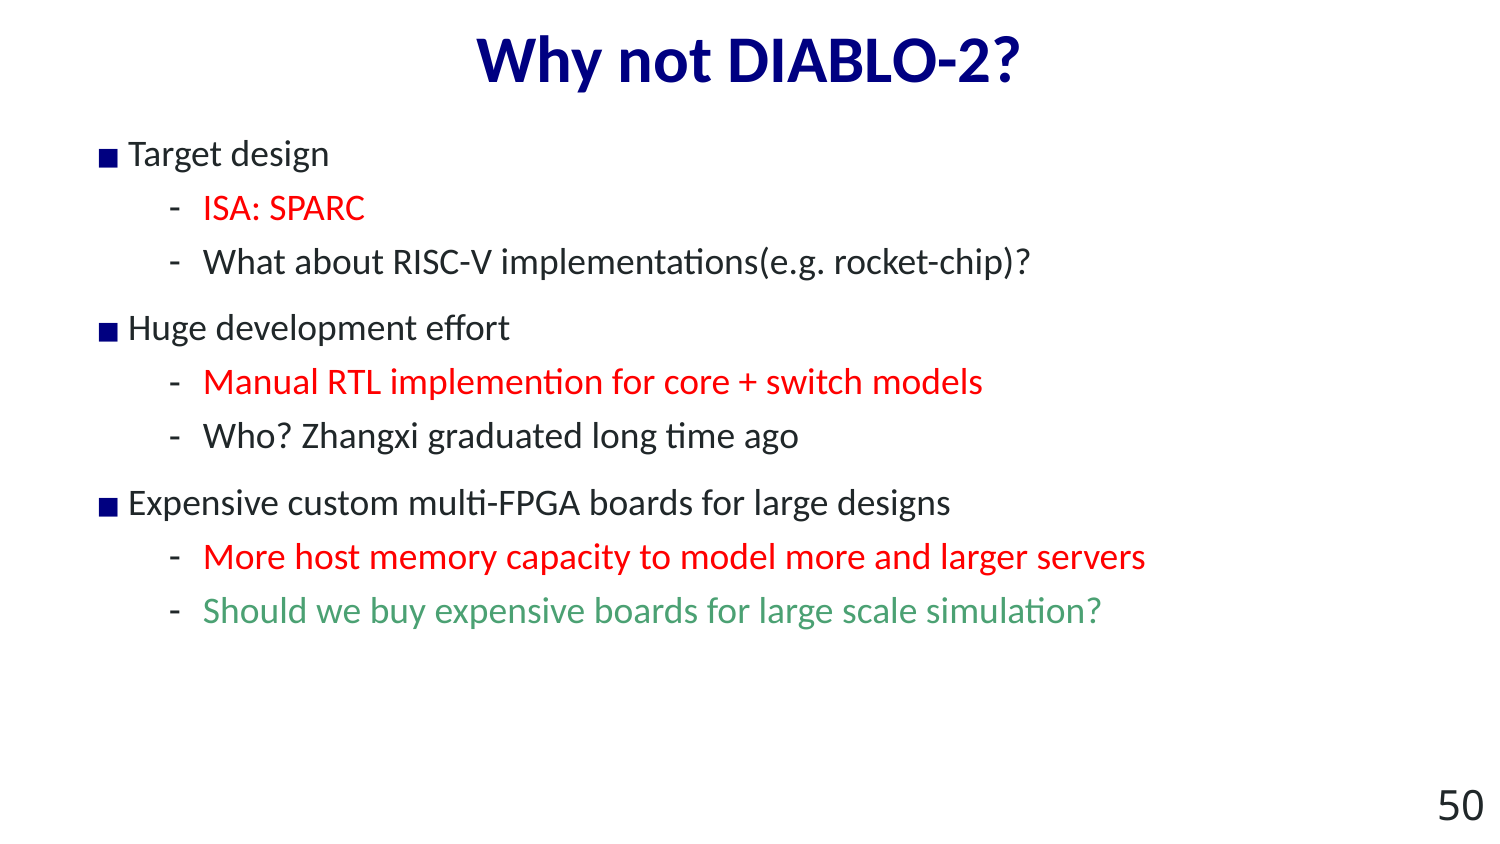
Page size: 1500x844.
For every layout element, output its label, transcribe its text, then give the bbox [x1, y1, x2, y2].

list Target design ISA: SPARC What about RISC-V implementations(e.g. rocket-chip)? Huge development effort Manual RTL implemention for core + switch models Who? Zhangxi graduated long time ago Expensive custom multi-FPGA boards for large designs More host memory capacity to model more and larger servers Should we buy expensive boards for large scale simulation? [74, 112, 1425, 754]
slide_number 50 [1149, 814, 1500, 844]
title Why not DIABLO-2? [0, 0, 1500, 113]
